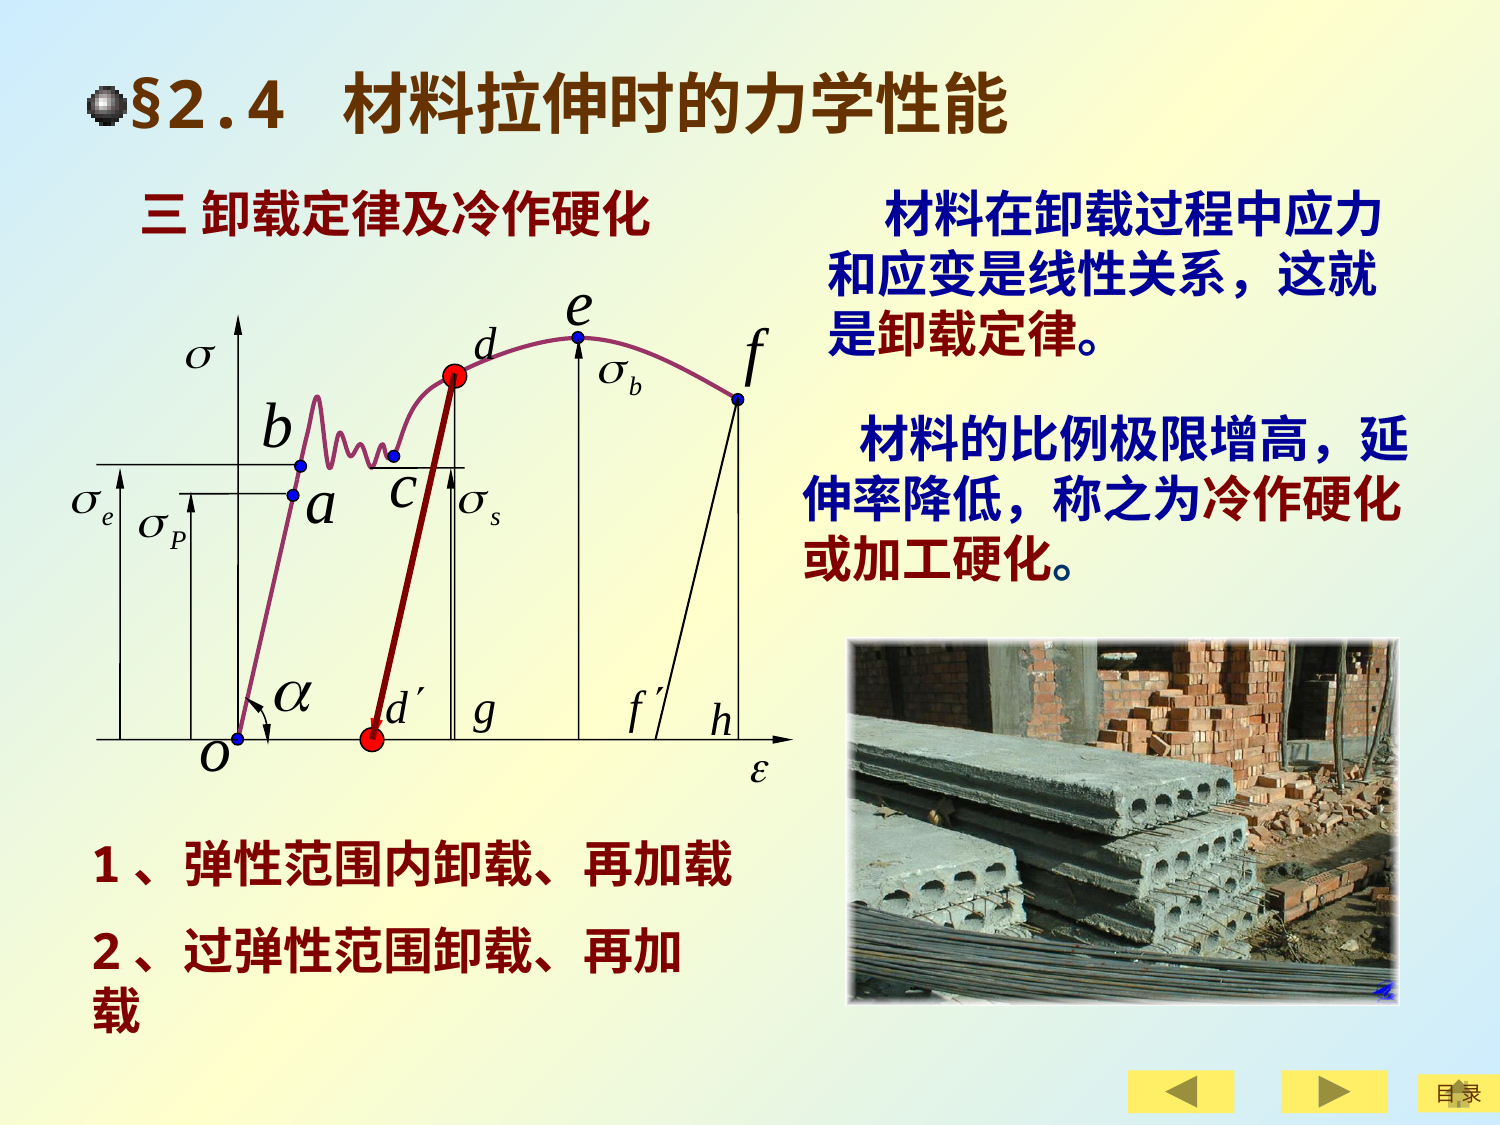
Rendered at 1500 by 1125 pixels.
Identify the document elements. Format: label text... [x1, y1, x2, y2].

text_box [236, 668, 330, 758]
text_box §2.4 材料拉伸时的力学性能 [64, 54, 1164, 150]
text_box 三 卸载定律及冷作硬化 [124, 174, 732, 250]
text_box 材料在卸载过程中应力和应变是线性关系，这就是卸载定律。 [812, 174, 1415, 370]
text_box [253, 389, 307, 473]
picture [79, 78, 127, 126]
text_box 材料的比例极限增高，延伸率降低，称之为冷作硬化或加工硬化。 [794, 399, 1426, 595]
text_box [612, 397, 738, 743]
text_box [64, 464, 298, 740]
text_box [578, 337, 650, 740]
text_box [190, 740, 244, 788]
text_box [1128, 1070, 1235, 1114]
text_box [442, 317, 509, 388]
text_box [178, 314, 794, 794]
text_box 2、过弹性范围卸载、再加载 [76, 912, 739, 1048]
picture [845, 637, 1400, 1006]
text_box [556, 283, 605, 344]
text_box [298, 480, 349, 540]
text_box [454, 373, 507, 743]
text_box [360, 373, 455, 752]
text_box 1、弹性范围内卸载、再加载 [76, 824, 774, 900]
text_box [722, 314, 787, 406]
text_box 目 录 [1417, 1074, 1500, 1113]
text_box [1281, 1070, 1388, 1114]
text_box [702, 397, 741, 747]
